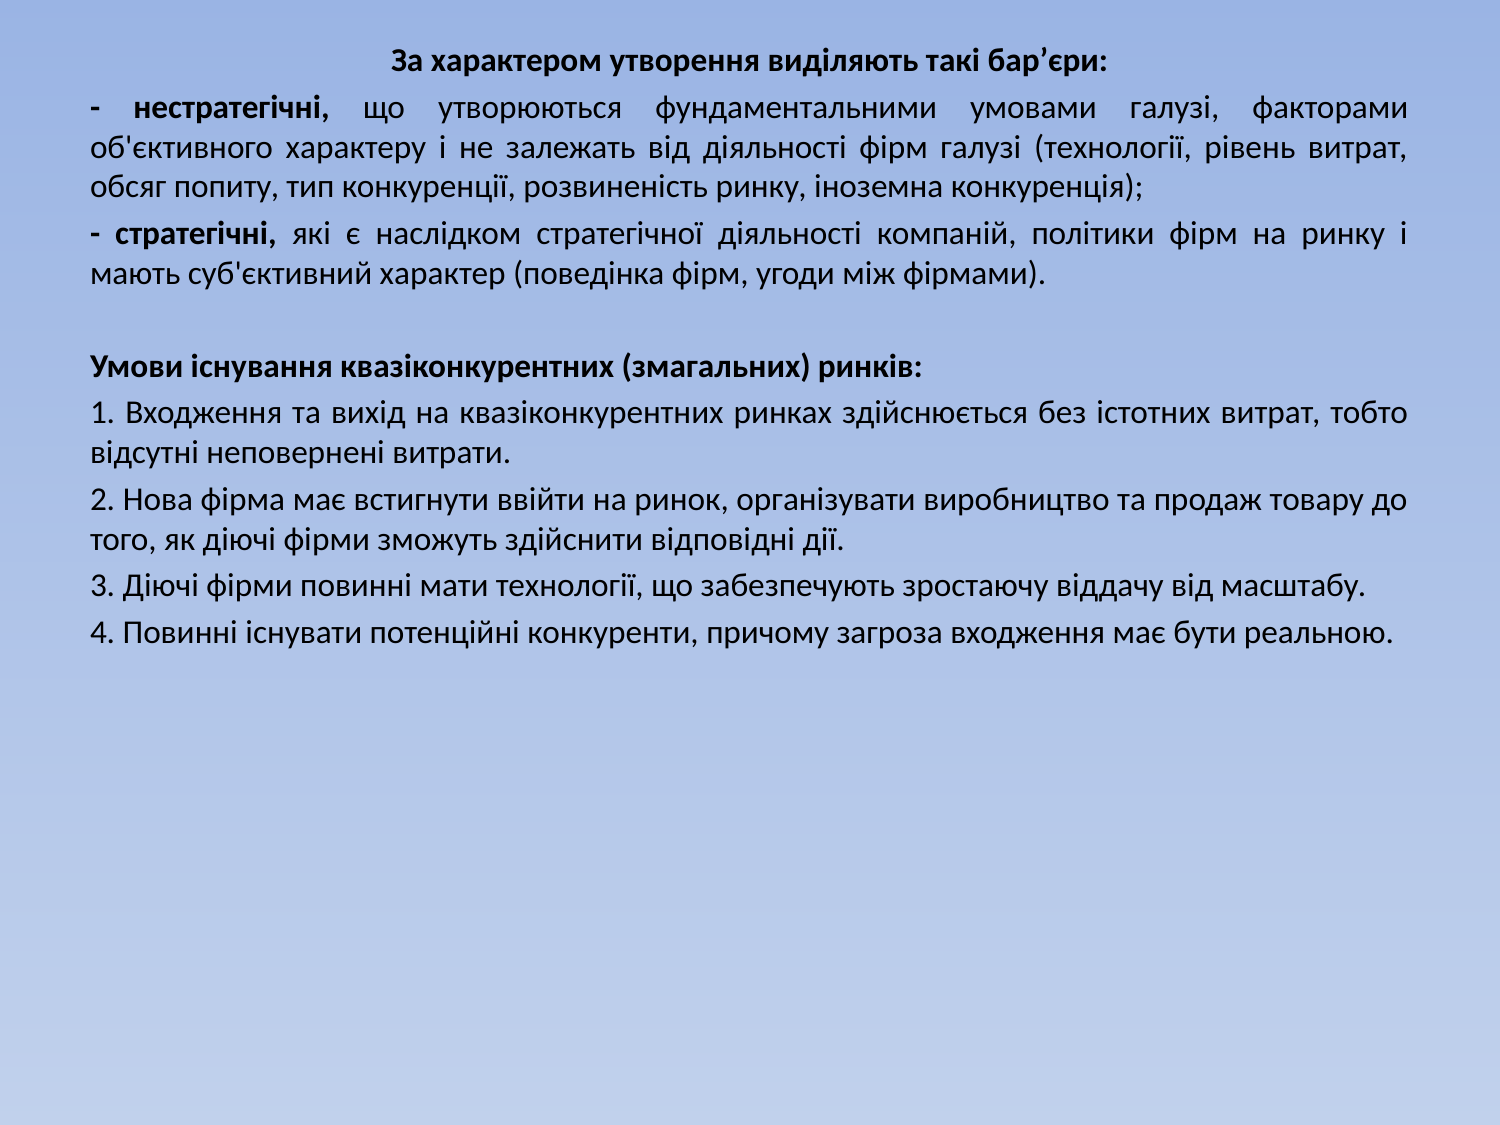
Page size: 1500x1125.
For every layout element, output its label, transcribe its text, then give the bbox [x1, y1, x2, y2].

list За характером утворення виділяють такі бар’єри: - нестратегічні, що утворюються фундаментальними умовами галузі, факторами об'єктивного характеру і не залежать від діяльності фірм галузі (технології, рівень витрат, обсяг попиту, тип конкуренції, розвиненість ринку, іноземна конкуренція); - стратегічні, які є наслідком стратегічної діяльності компаній, політики фірм на ринку і мають суб'єктивний характер (поведінка фірм, угоди між фірмами). Умови існування квазіконкурентних (змагальних) ринків: 1. Входження та вихід на квазіконкурентних ринках здійснюється без істотних витрат, тобто відсутні неповернені витрати. 2. Нова фірма має встигнути ввійти на ринок, організувати виробництво та продаж товару до того, як діючі фірми зможуть здійснити відповідні дії. 3. Діючі фірми повинні мати технології, що забезпечують зростаючу віддачу від масштабу. 4. Повинні існувати потенційні конкуренти, причому загроза входження має бути реальною. [75, 30, 1425, 1083]
